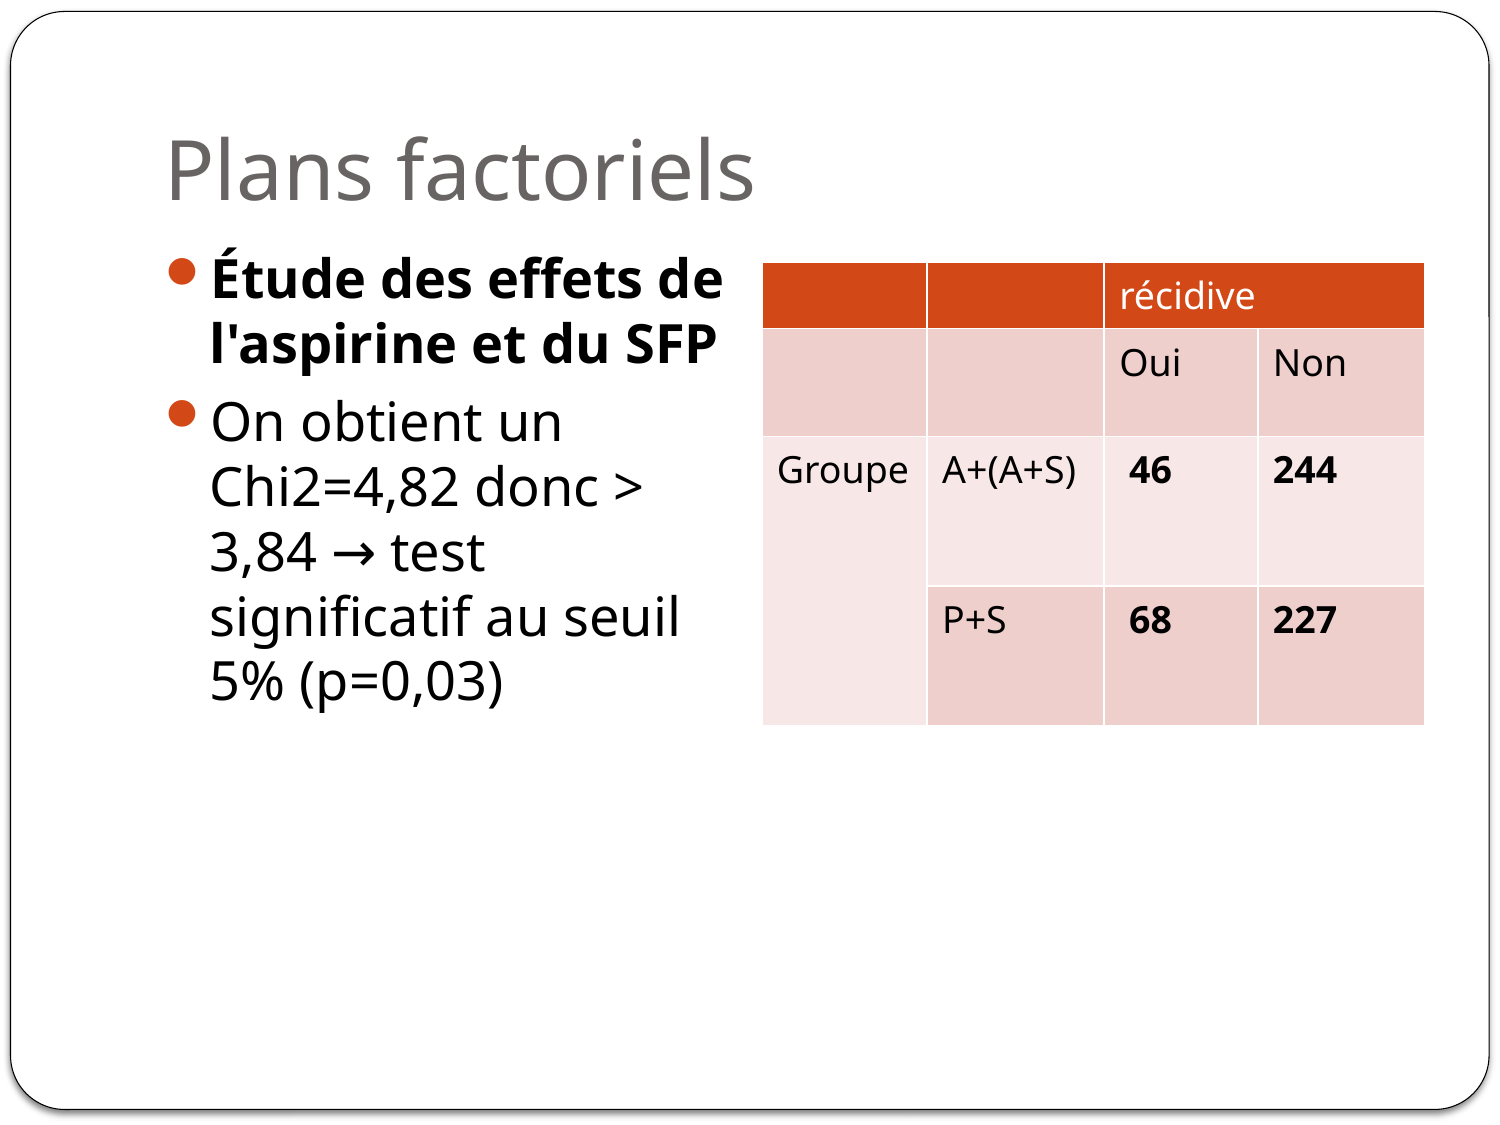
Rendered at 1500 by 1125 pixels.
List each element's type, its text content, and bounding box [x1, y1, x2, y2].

list Étude des effets de l'aspirine et du SFP On obtient un Chi2=4,82 donc > 3,84 → test significatif au seuil 5% (p=0,03) [150, 237, 765, 988]
table_cell 46 [1105, 437, 1257, 585]
table_cell 244 [1259, 437, 1424, 585]
title Plans factoriels [150, 45, 1425, 233]
table_cell Groupe [763, 437, 926, 725]
table_cell 227 [1259, 587, 1424, 725]
table_header [763, 263, 926, 328]
table_cell Non [1259, 329, 1424, 436]
table_cell Oui [1105, 329, 1257, 436]
table_header récidive [1105, 263, 1424, 328]
table_cell A+(A+S) [928, 437, 1103, 585]
table_cell P+S [928, 587, 1103, 725]
table_header [928, 263, 1103, 328]
table_cell [928, 329, 1103, 436]
table_cell 68 [1105, 587, 1257, 725]
table_cell [763, 329, 926, 436]
